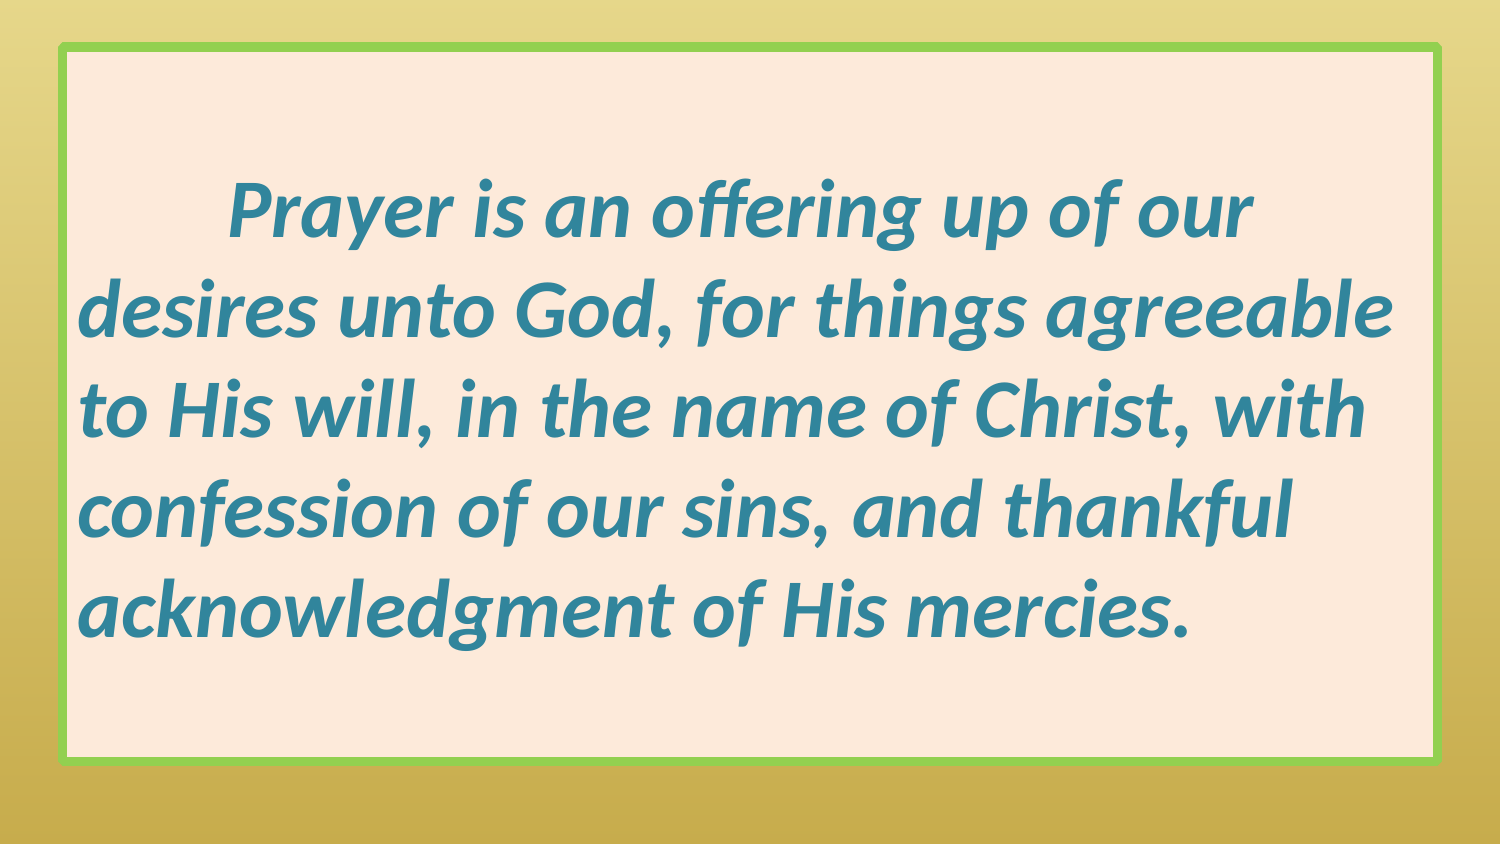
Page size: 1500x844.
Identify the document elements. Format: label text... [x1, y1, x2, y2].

text_box Prayer is an offering up of our desires unto God, for things agreeable to His will, in the name of Christ, with confession of our sins, and thankful acknowledgment of His mercies. [62, 46, 1438, 762]
